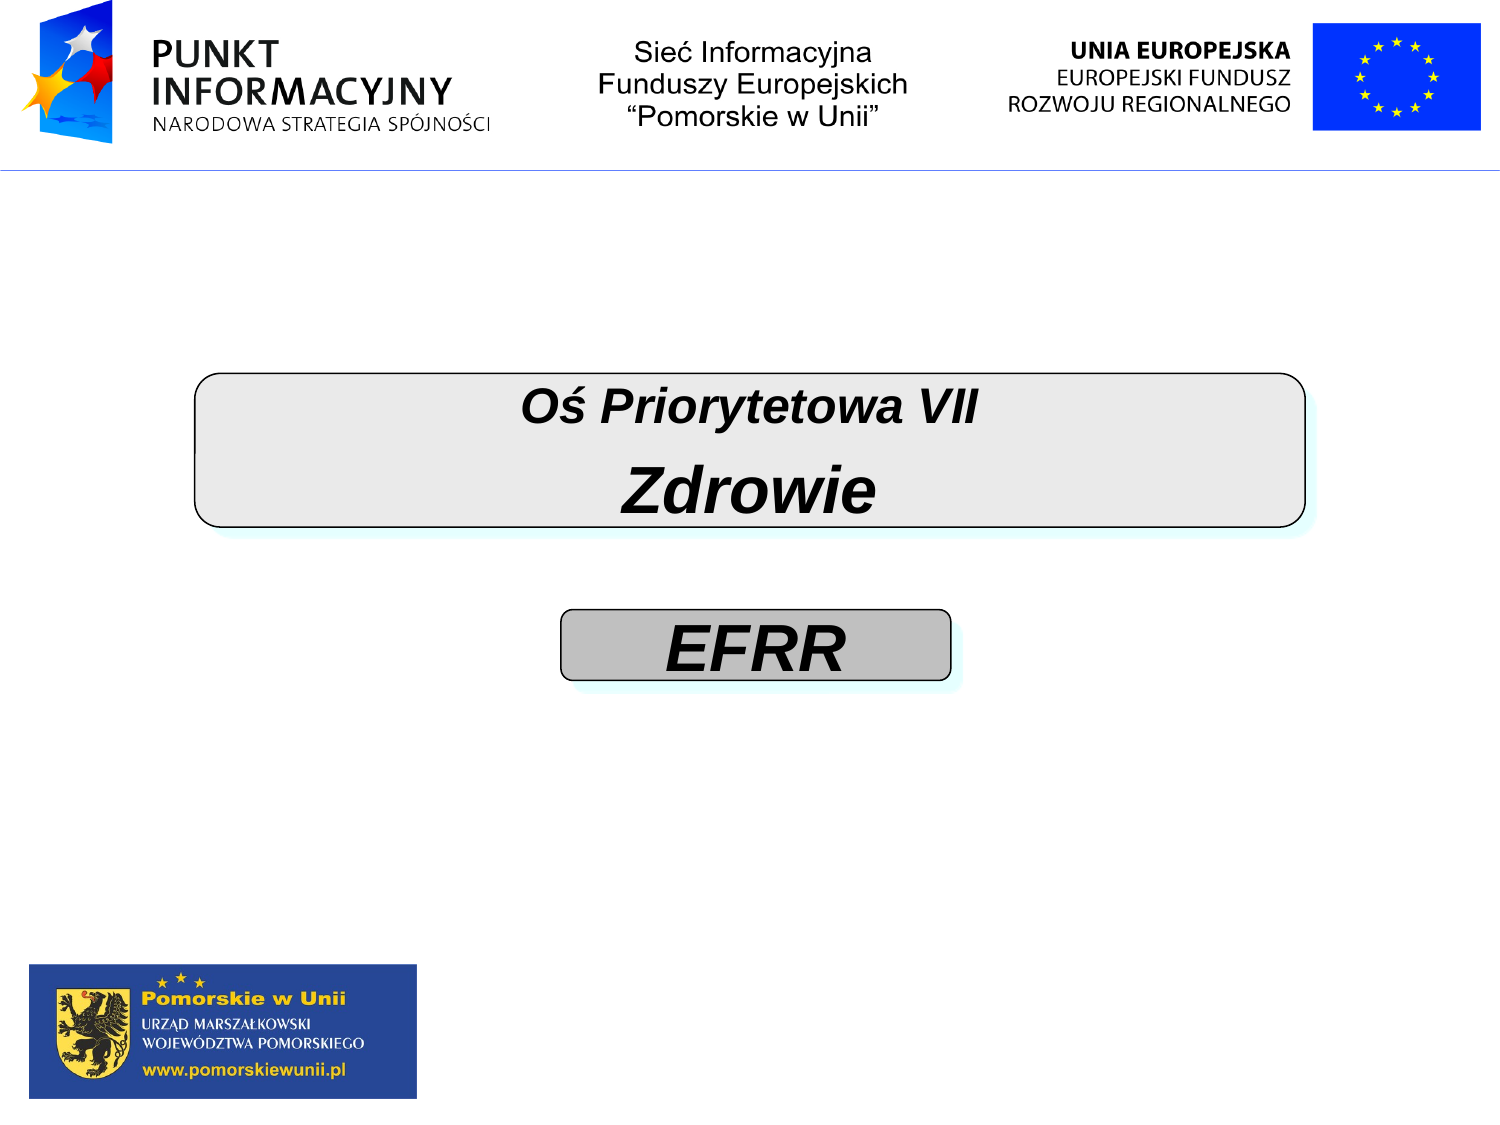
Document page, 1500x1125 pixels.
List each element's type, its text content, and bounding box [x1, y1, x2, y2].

text_box Oś Priorytetowa VII Zdrowie [194, 373, 1306, 528]
text_box EFRR [560, 609, 951, 681]
picture [0, 0, 1500, 171]
picture [29, 964, 417, 1099]
